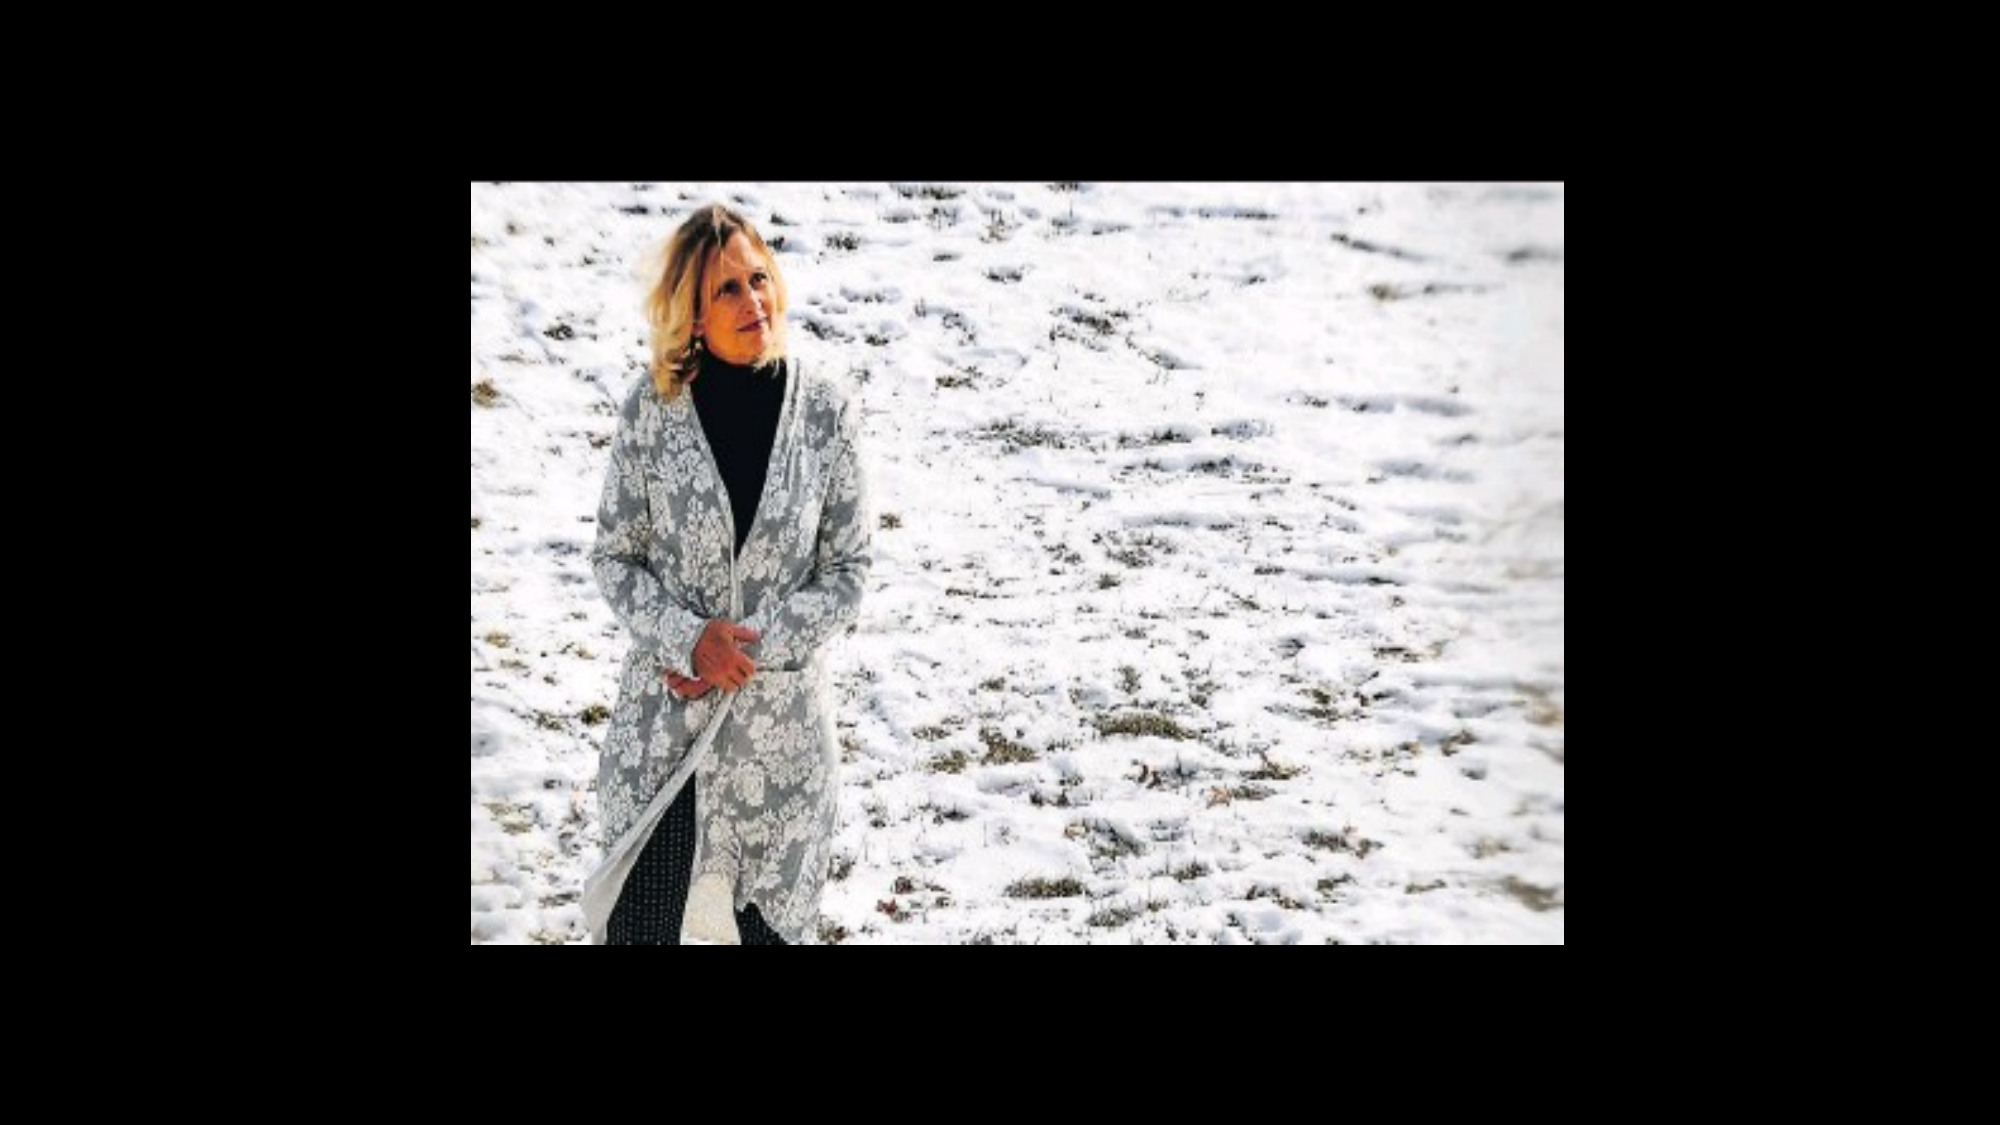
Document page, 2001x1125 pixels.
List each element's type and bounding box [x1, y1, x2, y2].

list [470, 180, 1564, 945]
